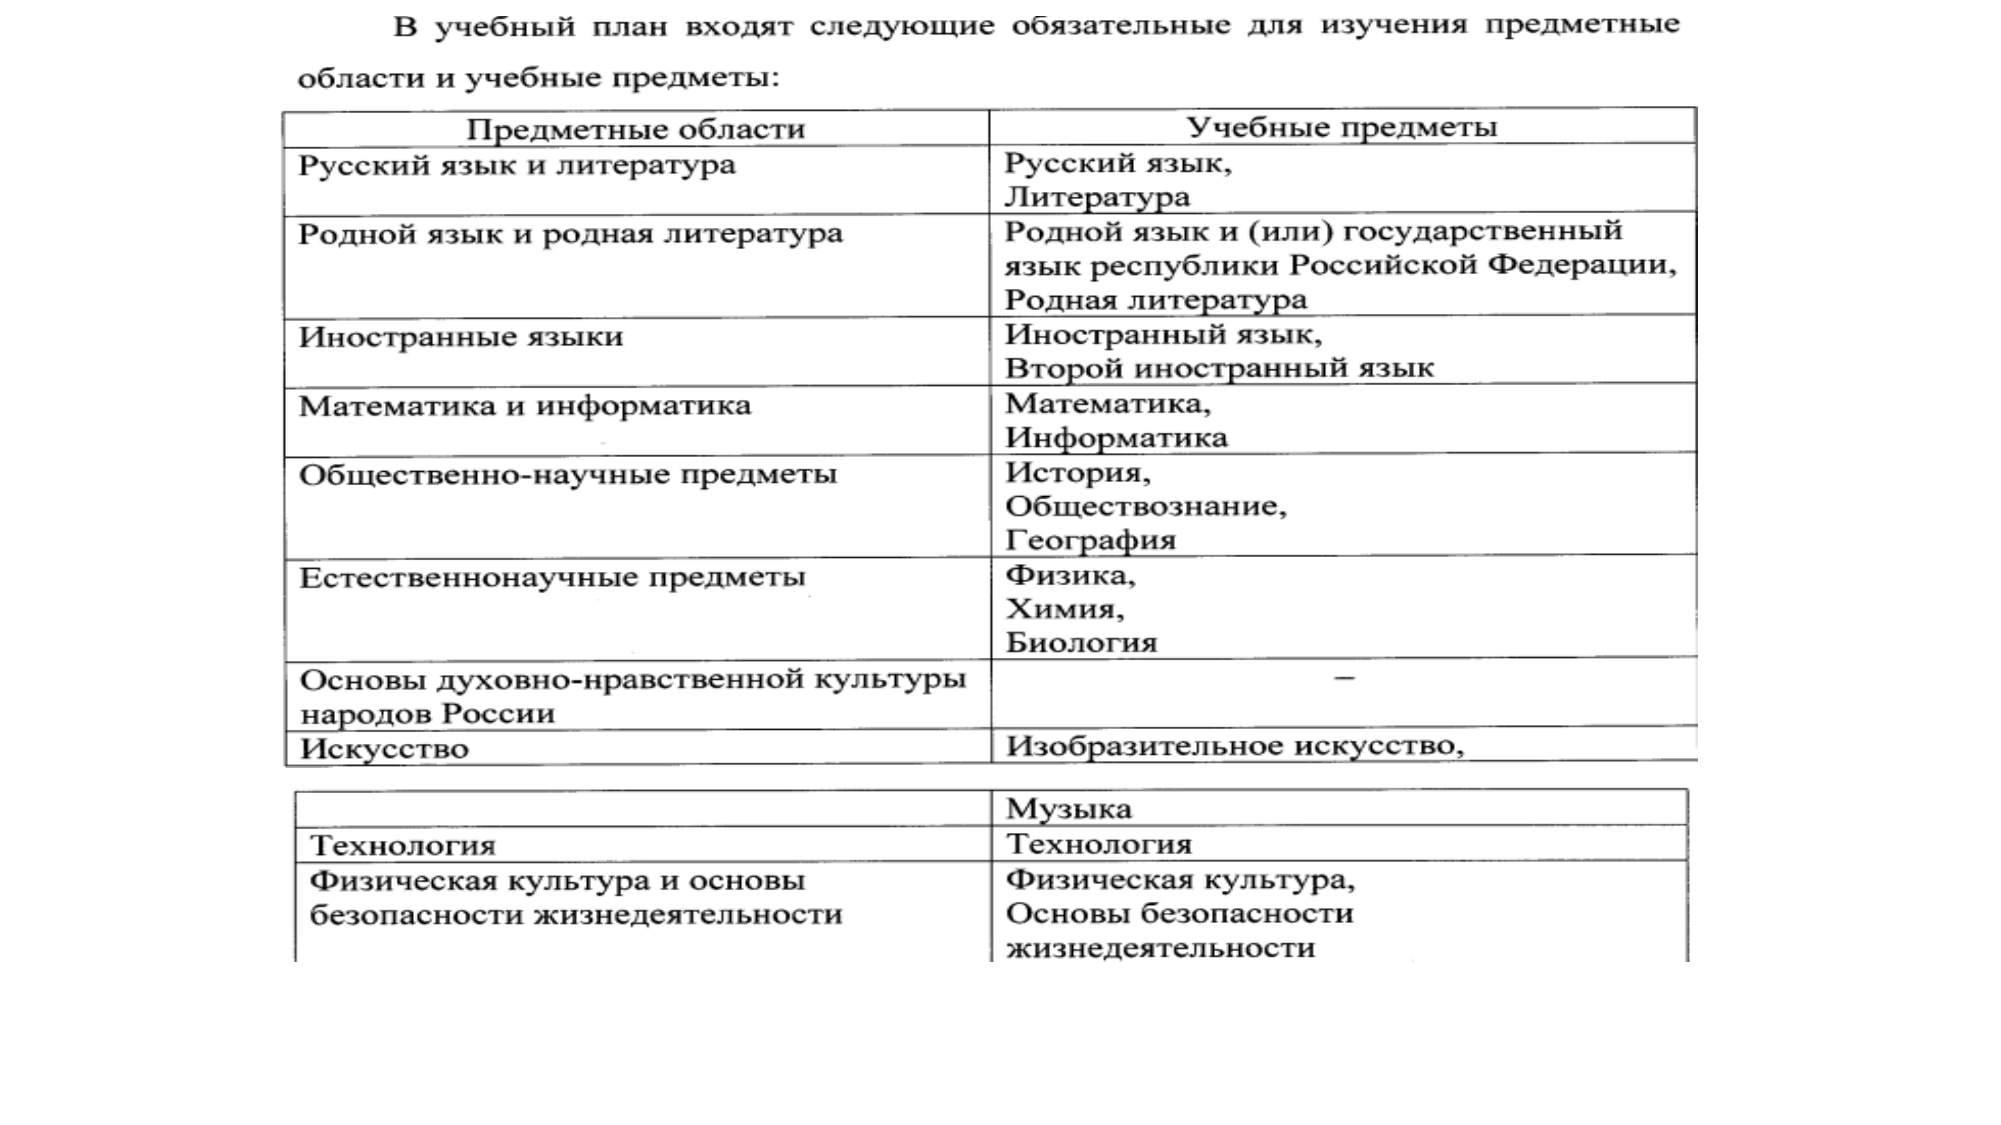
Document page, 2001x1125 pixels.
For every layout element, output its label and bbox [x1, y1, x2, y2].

picture [243, 16, 1698, 962]
